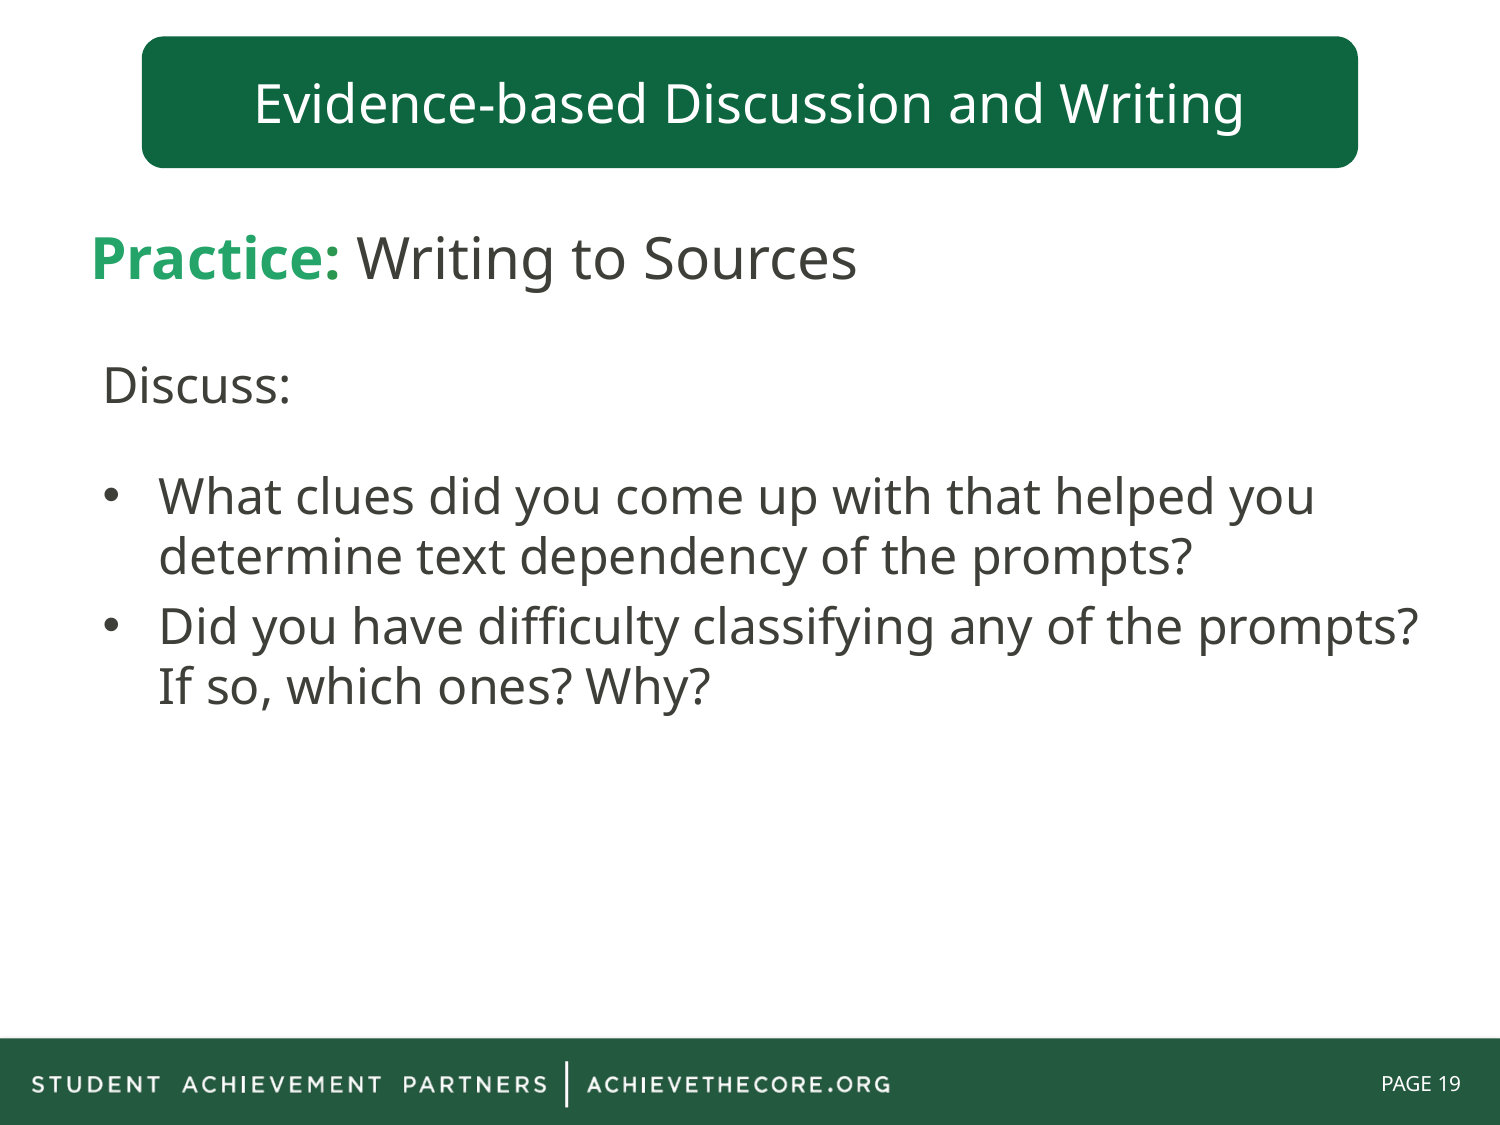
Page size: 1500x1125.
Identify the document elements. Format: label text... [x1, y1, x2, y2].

text_box Practice: Writing to Sources [74, 169, 1425, 342]
text_box Evidence-based Discussion and Writing [139, 34, 1361, 171]
title [62, 32, 1413, 175]
list Discuss: What clues did you come up with that helped you determine text dependency of the prompts? Did you have difficulty classifying any of the prompts? If so, which ones? Why? [85, 344, 1440, 685]
